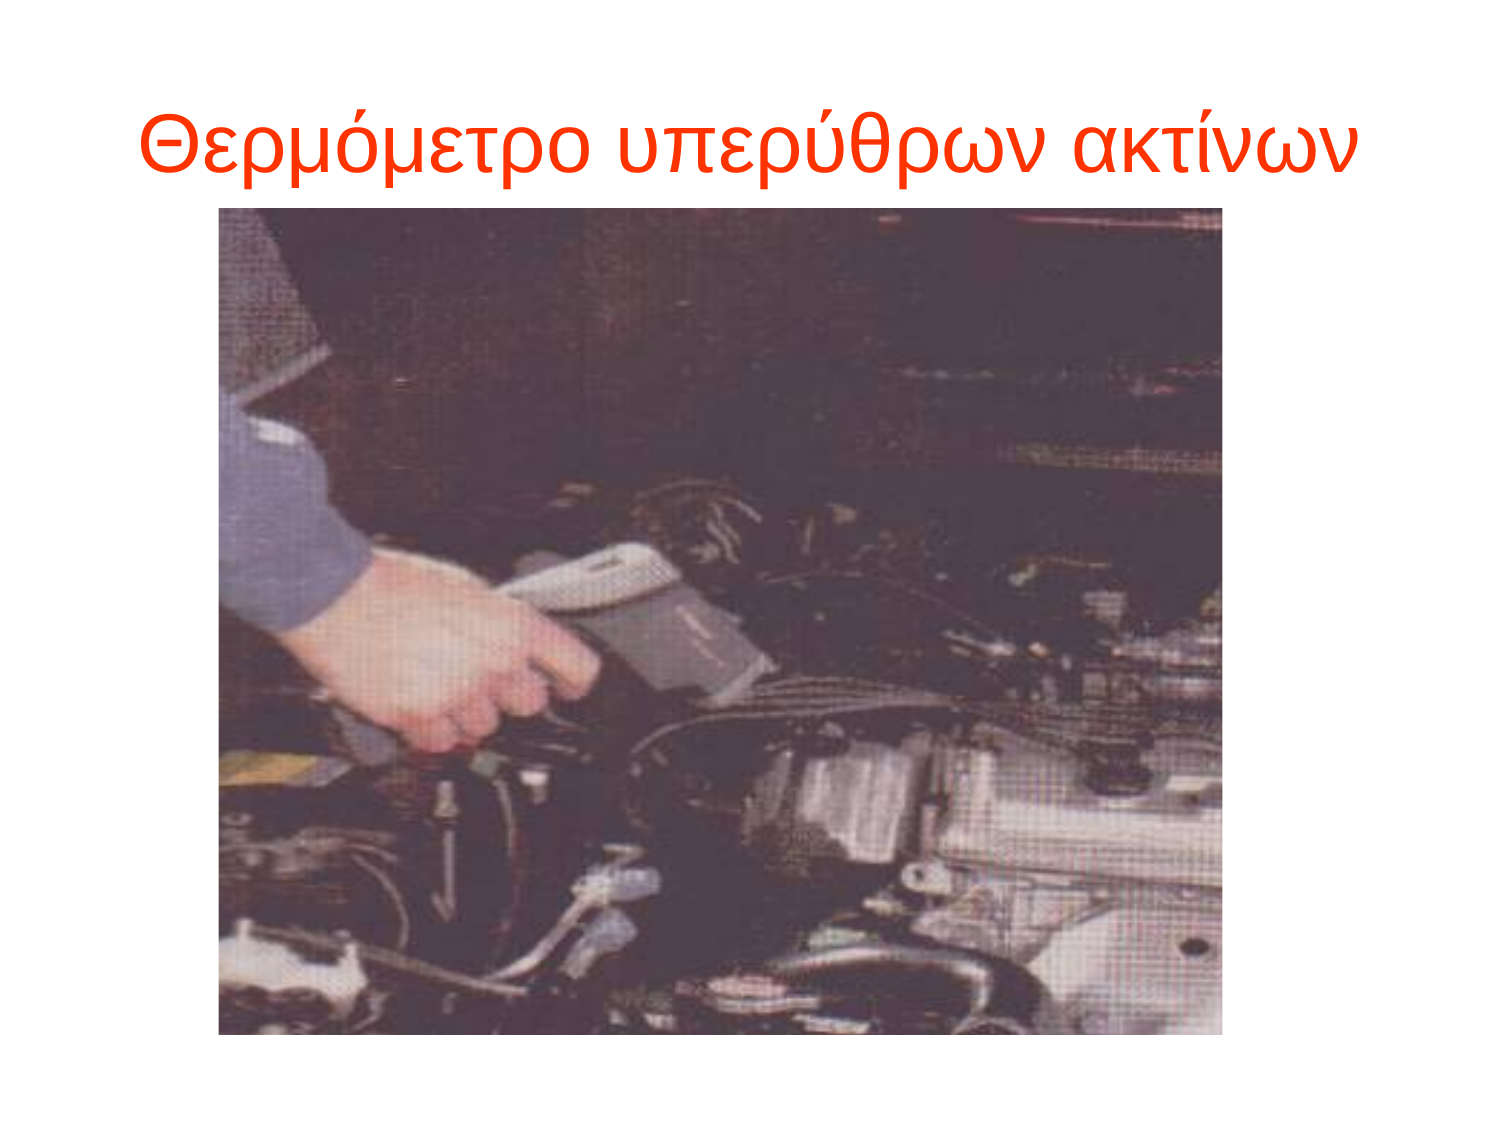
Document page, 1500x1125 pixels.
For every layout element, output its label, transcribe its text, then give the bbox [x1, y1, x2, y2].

title Θερμόμετρο υπερύθρων ακτίνων [75, 45, 1425, 233]
picture [218, 208, 1223, 1035]
